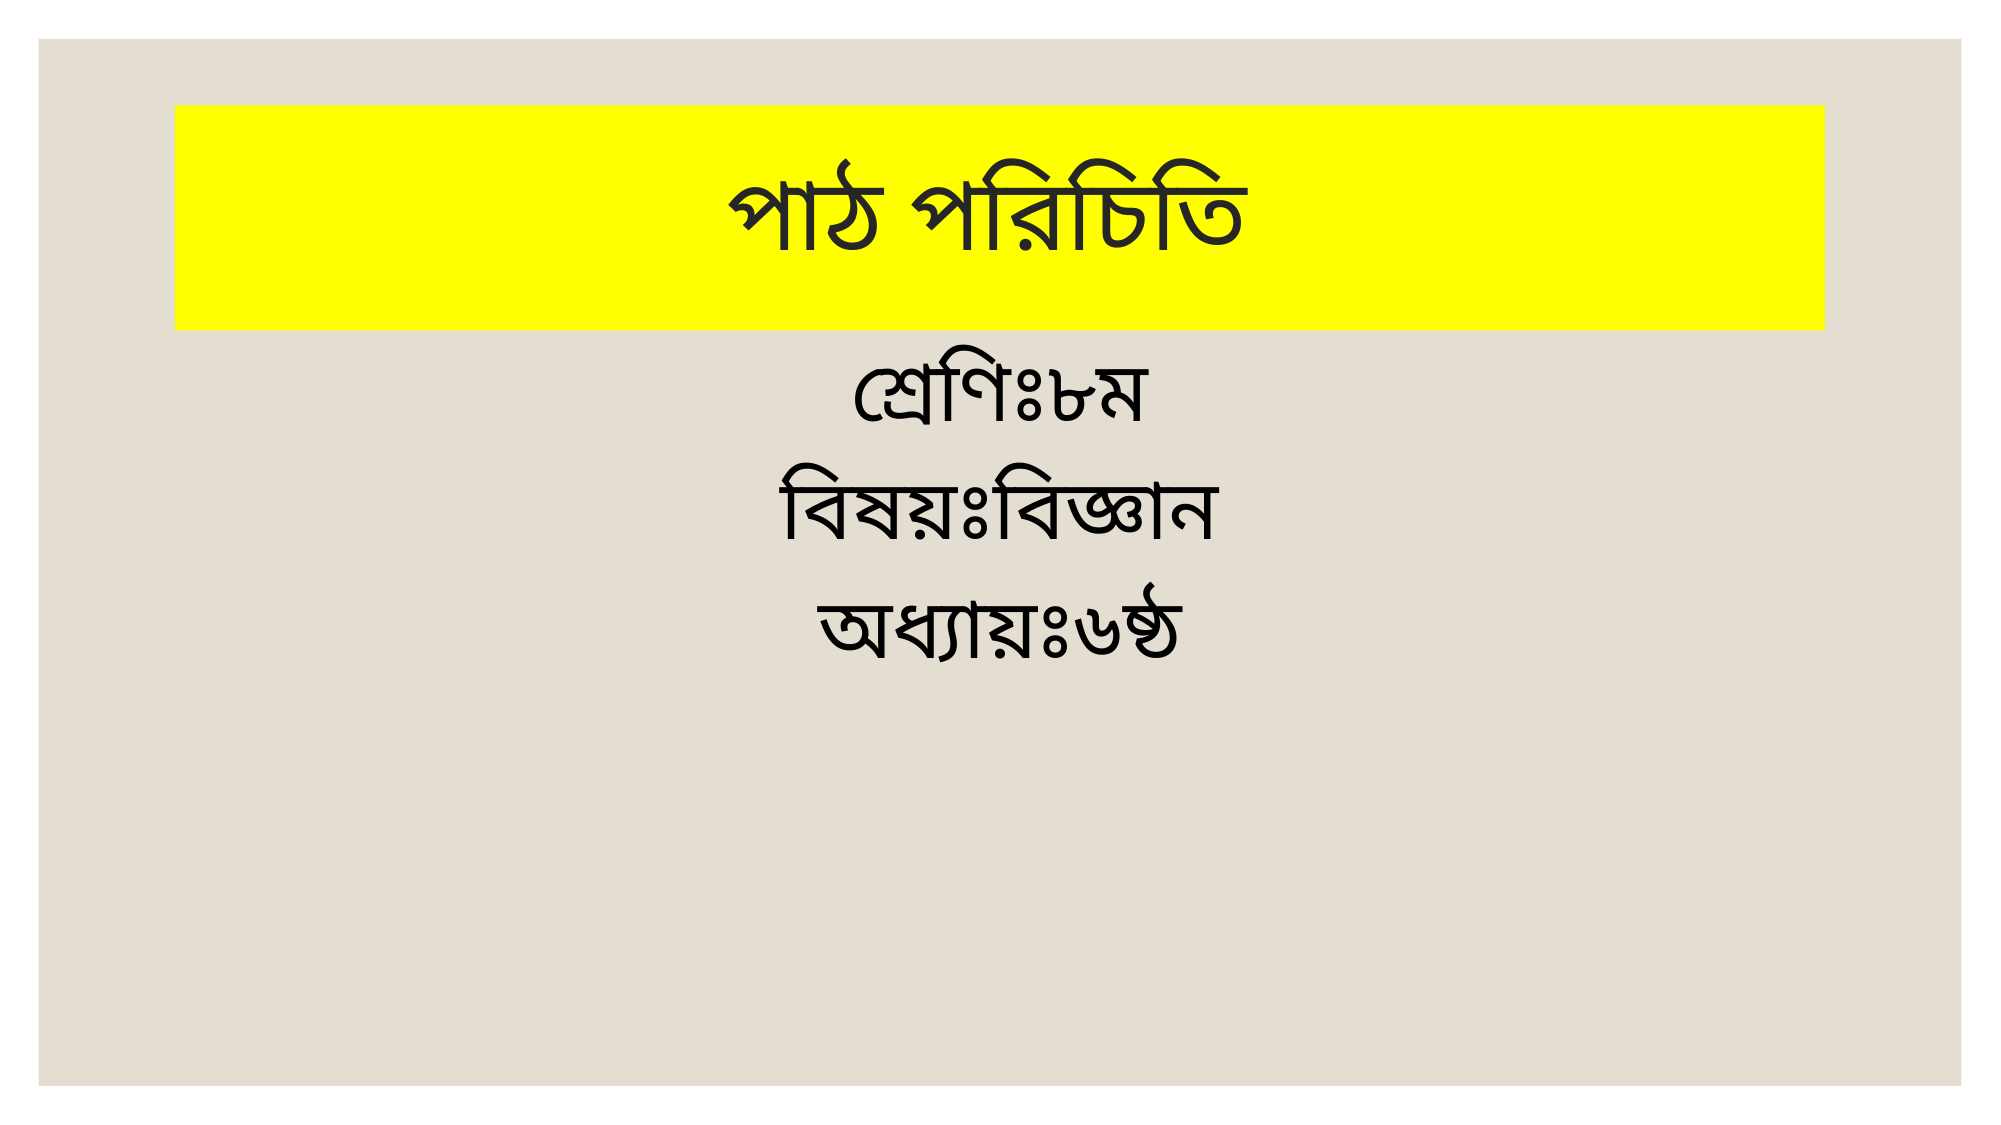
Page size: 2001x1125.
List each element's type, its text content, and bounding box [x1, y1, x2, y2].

title পাঠ পরিচিতি [174, 105, 1825, 330]
list শ্রেণিঃ৮ম বিষয়ঃবিজ্ঞান অধ্যায়ঃ৬ষ্ঠ [174, 330, 1825, 976]
